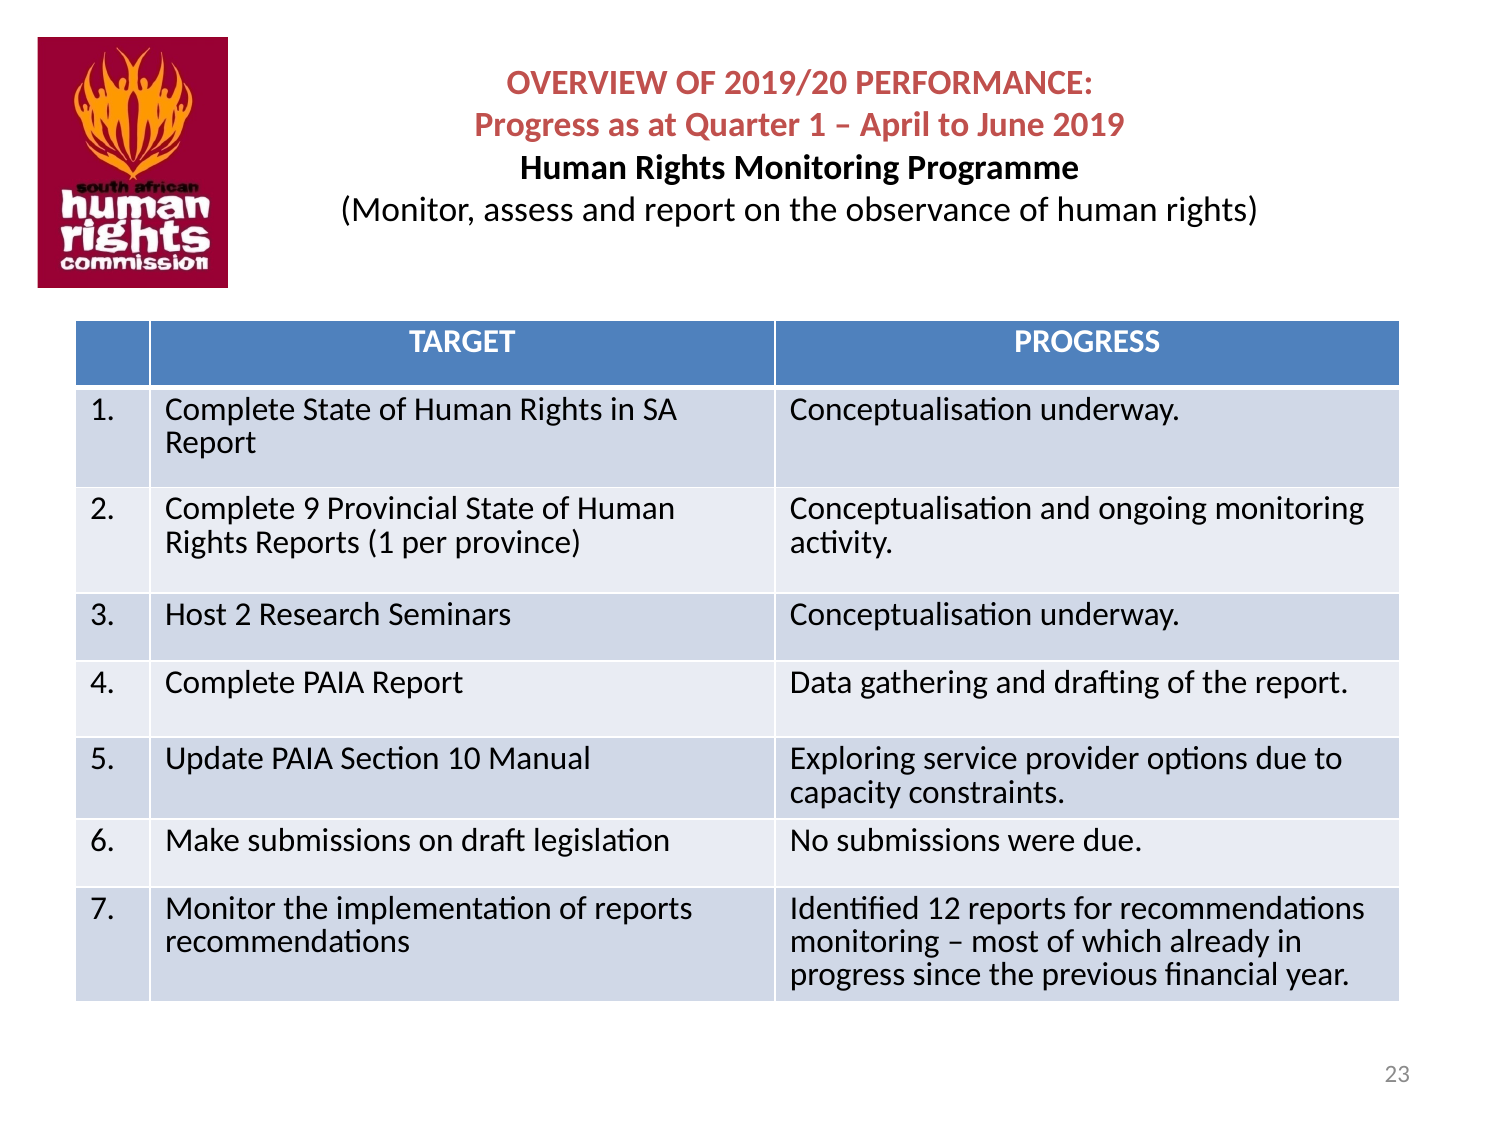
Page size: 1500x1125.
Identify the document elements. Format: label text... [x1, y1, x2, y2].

table_cell Host 2 Research Seminars [151, 594, 774, 660]
slide_number 23 [1074, 1042, 1425, 1103]
picture [37, 37, 229, 288]
table_cell 3. [76, 594, 149, 660]
table_cell 1. [76, 390, 149, 487]
table_cell 4. [76, 662, 149, 736]
table_cell Complete 9 Provincial State of Human Rights Reports (1 per province) [151, 488, 774, 592]
table_cell Conceptualisation underway. [776, 594, 1399, 660]
table_cell Conceptualisation and ongoing monitoring activity. [776, 488, 1399, 592]
table_header TARGET [151, 321, 774, 385]
table_header [76, 321, 149, 385]
table_cell Exploring service provider options due to capacity constraints. [776, 738, 1399, 818]
table_cell No submissions were due. [776, 820, 1399, 886]
table_header PROGRESS [776, 321, 1399, 385]
title OVERVIEW OF 2019/20 PERFORMANCE: Progress as at Quarter 1 – April to June 2019 Human Rights Monitoring Programme (Monitor, assess and report on the observance of human rights) [249, 50, 1350, 238]
list [75, 299, 1425, 1075]
table_cell Monitor the implementation of reports recommendations [151, 888, 774, 1001]
table_cell Update PAIA Section 10 Manual [151, 738, 774, 818]
table_cell Complete PAIA Report [151, 662, 774, 736]
table_cell Conceptualisation underway. [776, 390, 1399, 487]
table_cell Make submissions on draft legislation [151, 820, 774, 886]
table_cell 5. [76, 738, 149, 818]
table_cell 7. [76, 888, 149, 1001]
table_cell Complete State of Human Rights in SA Report [151, 390, 774, 487]
table_cell 6. [76, 820, 149, 886]
table_cell Data gathering and drafting of the report. [776, 662, 1399, 736]
table_cell Identified 12 reports for recommendations monitoring – most of which already in progress since the previous financial year. [776, 888, 1399, 1001]
table_cell 2. [76, 488, 149, 592]
